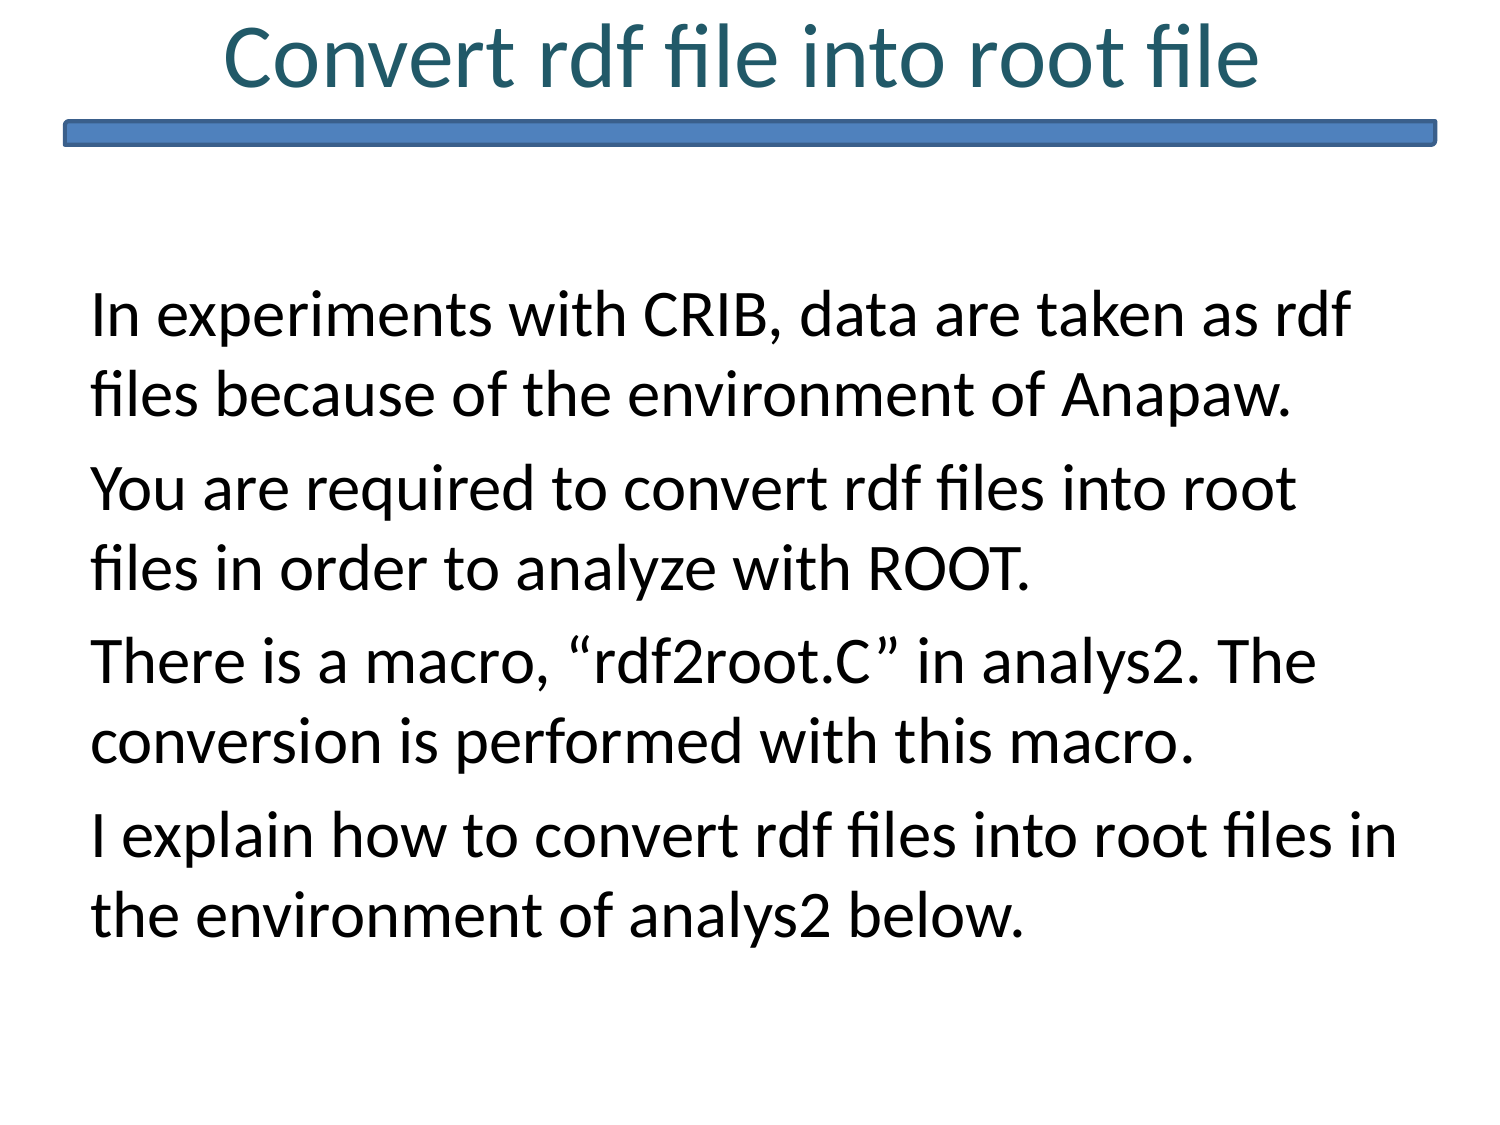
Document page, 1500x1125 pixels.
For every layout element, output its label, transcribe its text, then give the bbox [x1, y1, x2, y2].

text_box Convert rdf file into root file [68, 0, 1419, 119]
text_box [62, 119, 1438, 147]
list In experiments with CRIB, data are taken as rdf files because of the environment of Anapaw. You are required to convert rdf files into root files in order to analyze with ROOT. There is a macro, “rdf2root.C” in analys2. The conversion is performed with this macro. I explain how to convert rdf files into root files in the environment of analys2 below. [75, 262, 1425, 1005]
